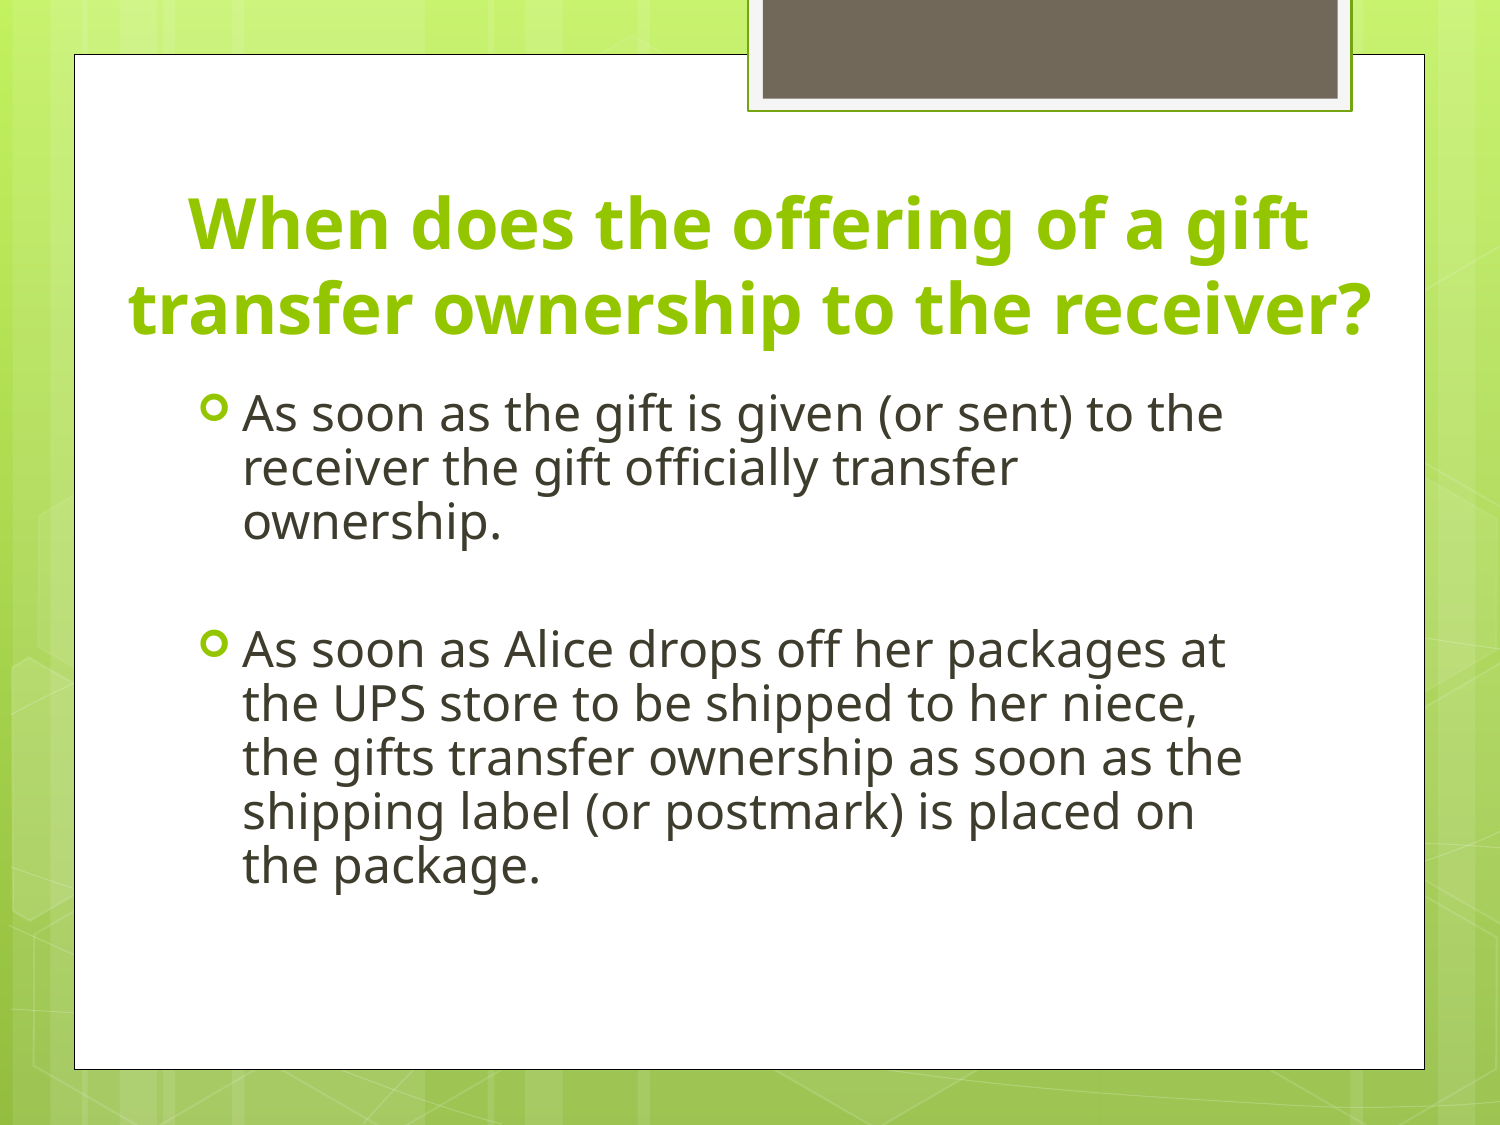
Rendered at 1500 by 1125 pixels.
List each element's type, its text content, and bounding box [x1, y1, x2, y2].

list As soon as the gift is given (or sent) to the receiver the gift officially transfer ownership. As soon as Alice drops off her packages at the UPS store to be shipped to her niece, the gifts transfer ownership as soon as the shipping label (or postmark) is placed on the package. [170, 380, 1284, 957]
title When does the offering of a gift transfer ownership to the receiver? [99, 168, 1401, 357]
